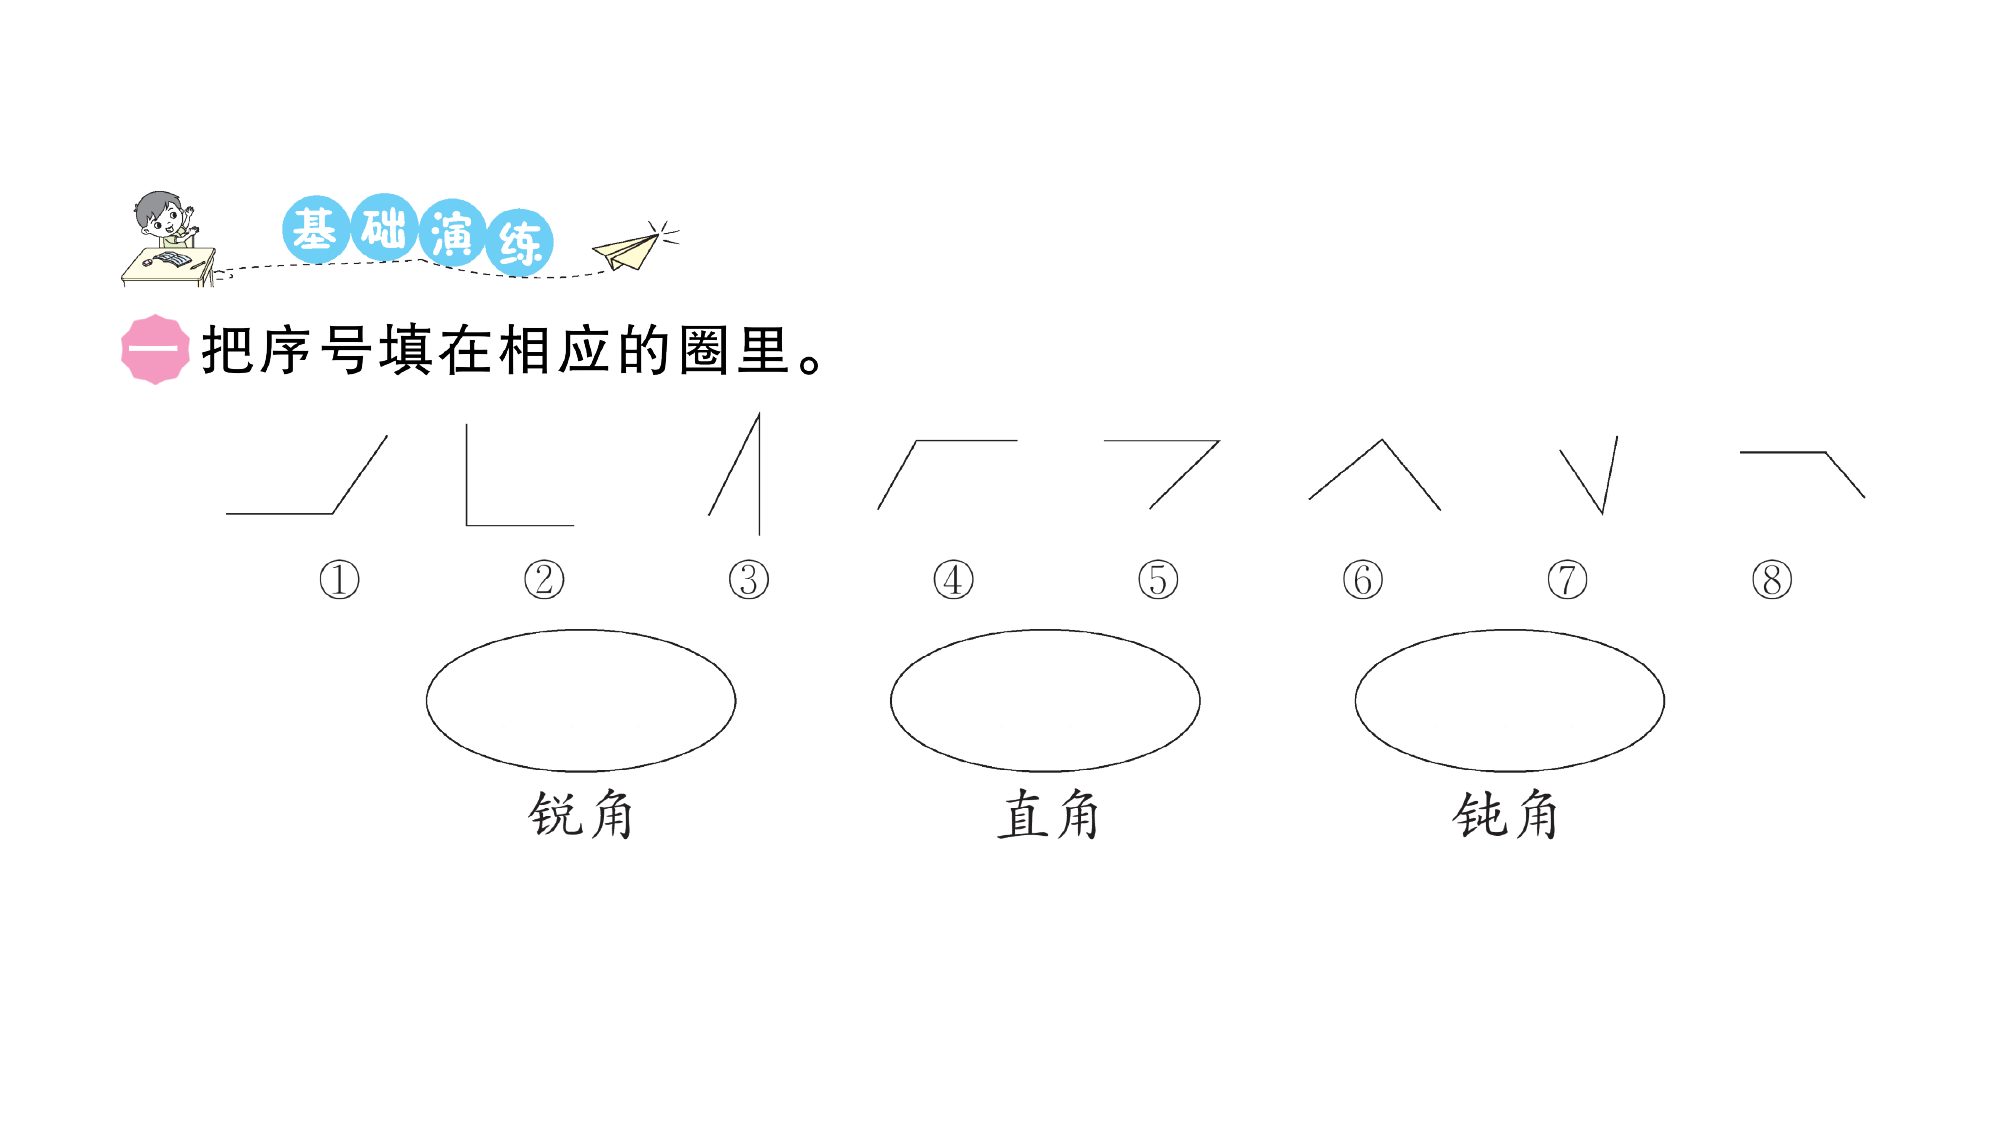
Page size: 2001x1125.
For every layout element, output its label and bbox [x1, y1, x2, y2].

picture [118, 177, 2000, 851]
